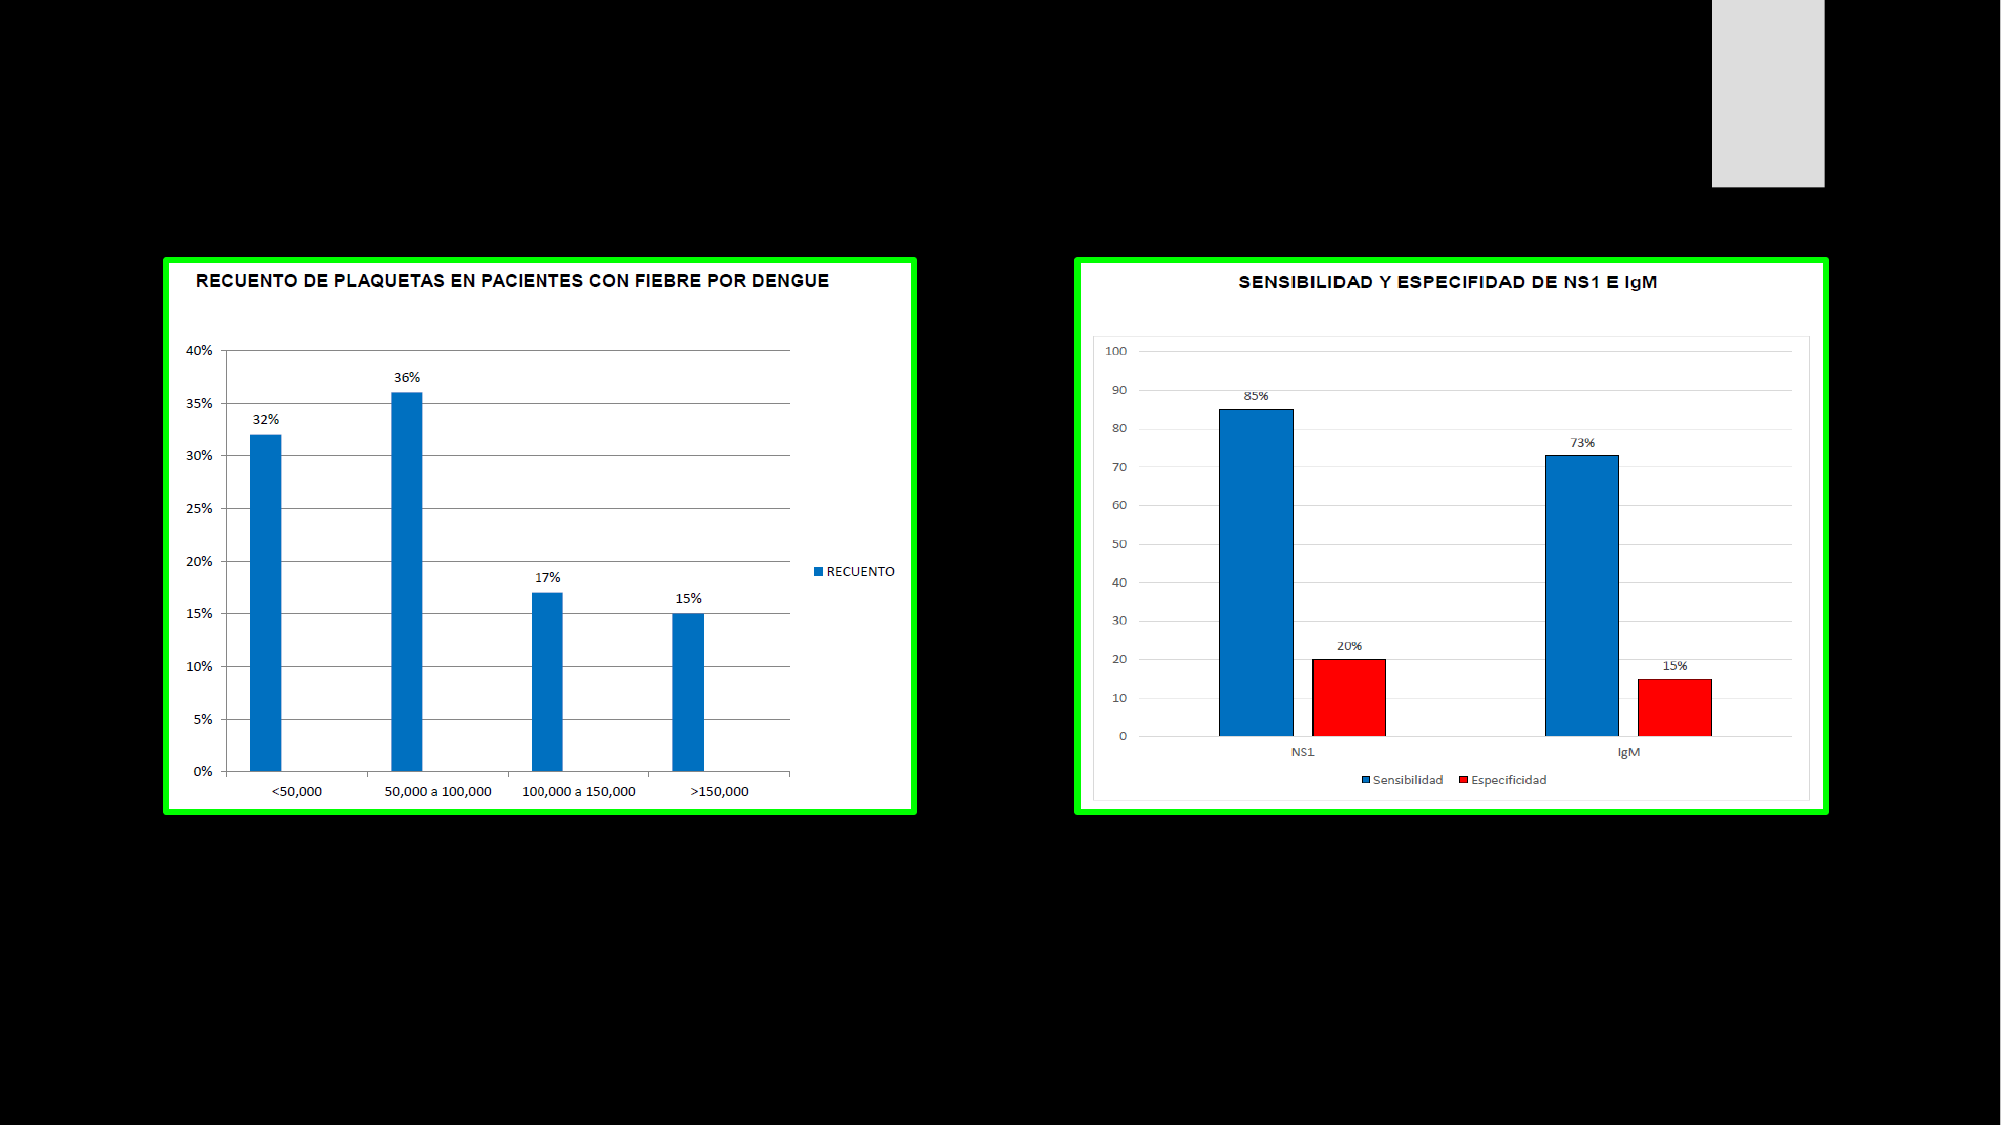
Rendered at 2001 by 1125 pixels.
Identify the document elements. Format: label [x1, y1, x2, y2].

picture [169, 262, 912, 810]
picture [1080, 262, 1824, 810]
